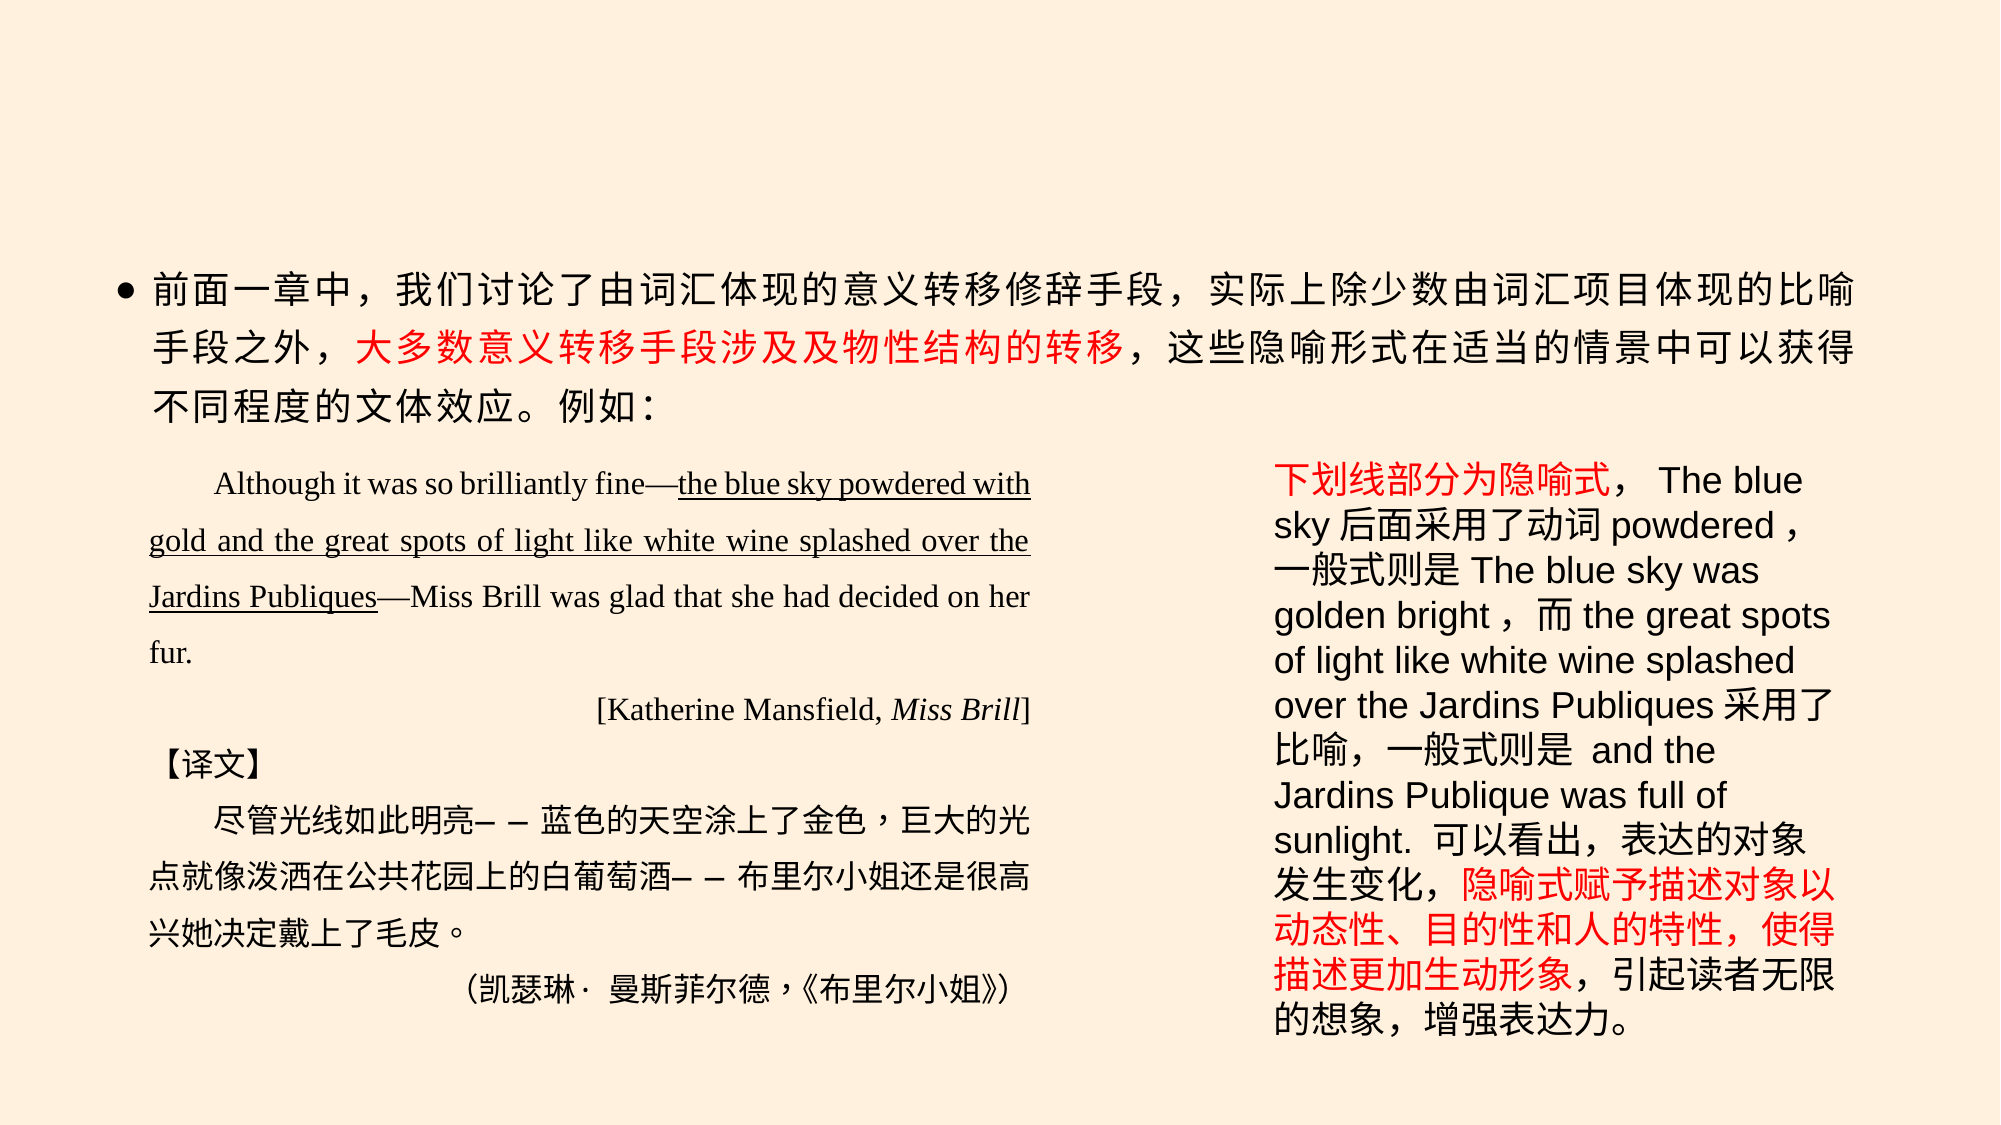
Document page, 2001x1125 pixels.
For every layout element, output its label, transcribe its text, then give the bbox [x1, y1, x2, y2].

picture [148, 454, 1071, 1026]
list 前面一章中，我们讨论了由词汇体现的意义转移修辞手段，实际上除少数由词汇项目体现的比喻手段之外，大多数意义转移手段涉及及物性结构的转移，这些隐喻形式在适当的情景中可以获得不同程度的文体效应。例如： [99, 244, 1900, 1026]
text_box 下划线部分为隐喻式，The blue sky后面采用了动词powdered，一般式则是The blue sky was golden bright，而the great spots of light like white wine splashed over the Jardins Publiques采用了比喻，一般式则是 and the Jardins Publique was full of sunlight. 可以看出，表达的对象发生变化，隐喻式赋予描述对象以动态性、目的性和人的特性，使得描述更加生动形象，引起读者无限的想象，增强表达力。 [1259, 448, 1852, 1048]
